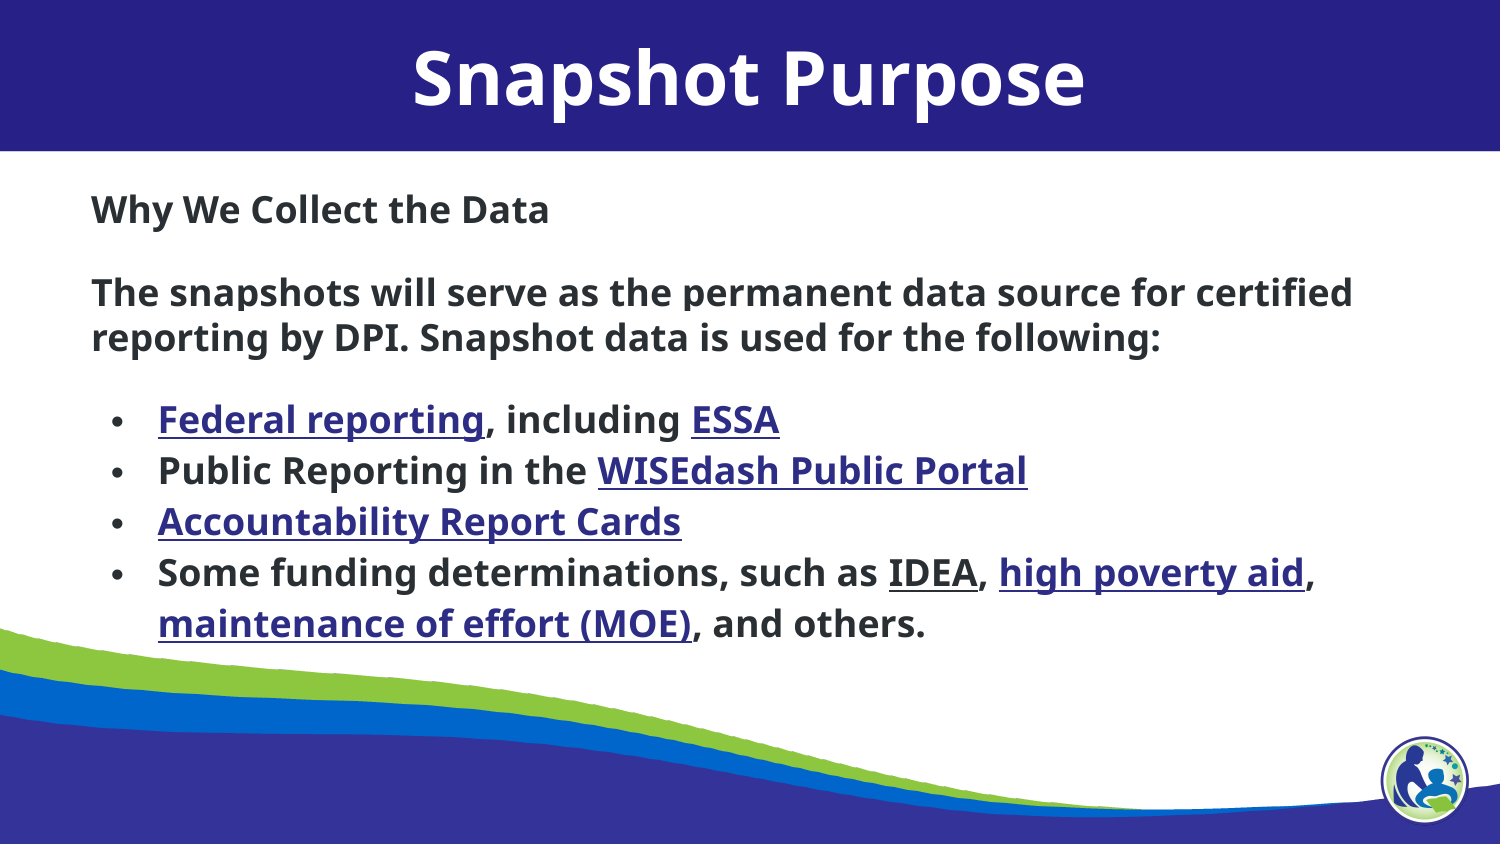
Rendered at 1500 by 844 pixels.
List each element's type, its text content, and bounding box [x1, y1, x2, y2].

title Snapshot Purpose [0, 0, 1500, 152]
text_box Why We Collect the Data The snapshots will serve as the permanent data source for certified reporting by DPI. Snapshot data is used for the following: Federal reporting, including ESSA Public Reporting in the WISEdash Public Portal Accountability Report Cards Some funding determinations, such as IDEA, high poverty aid, maintenance of effort (MOE), and others. [76, 176, 1430, 628]
picture [0, 608, 1500, 844]
